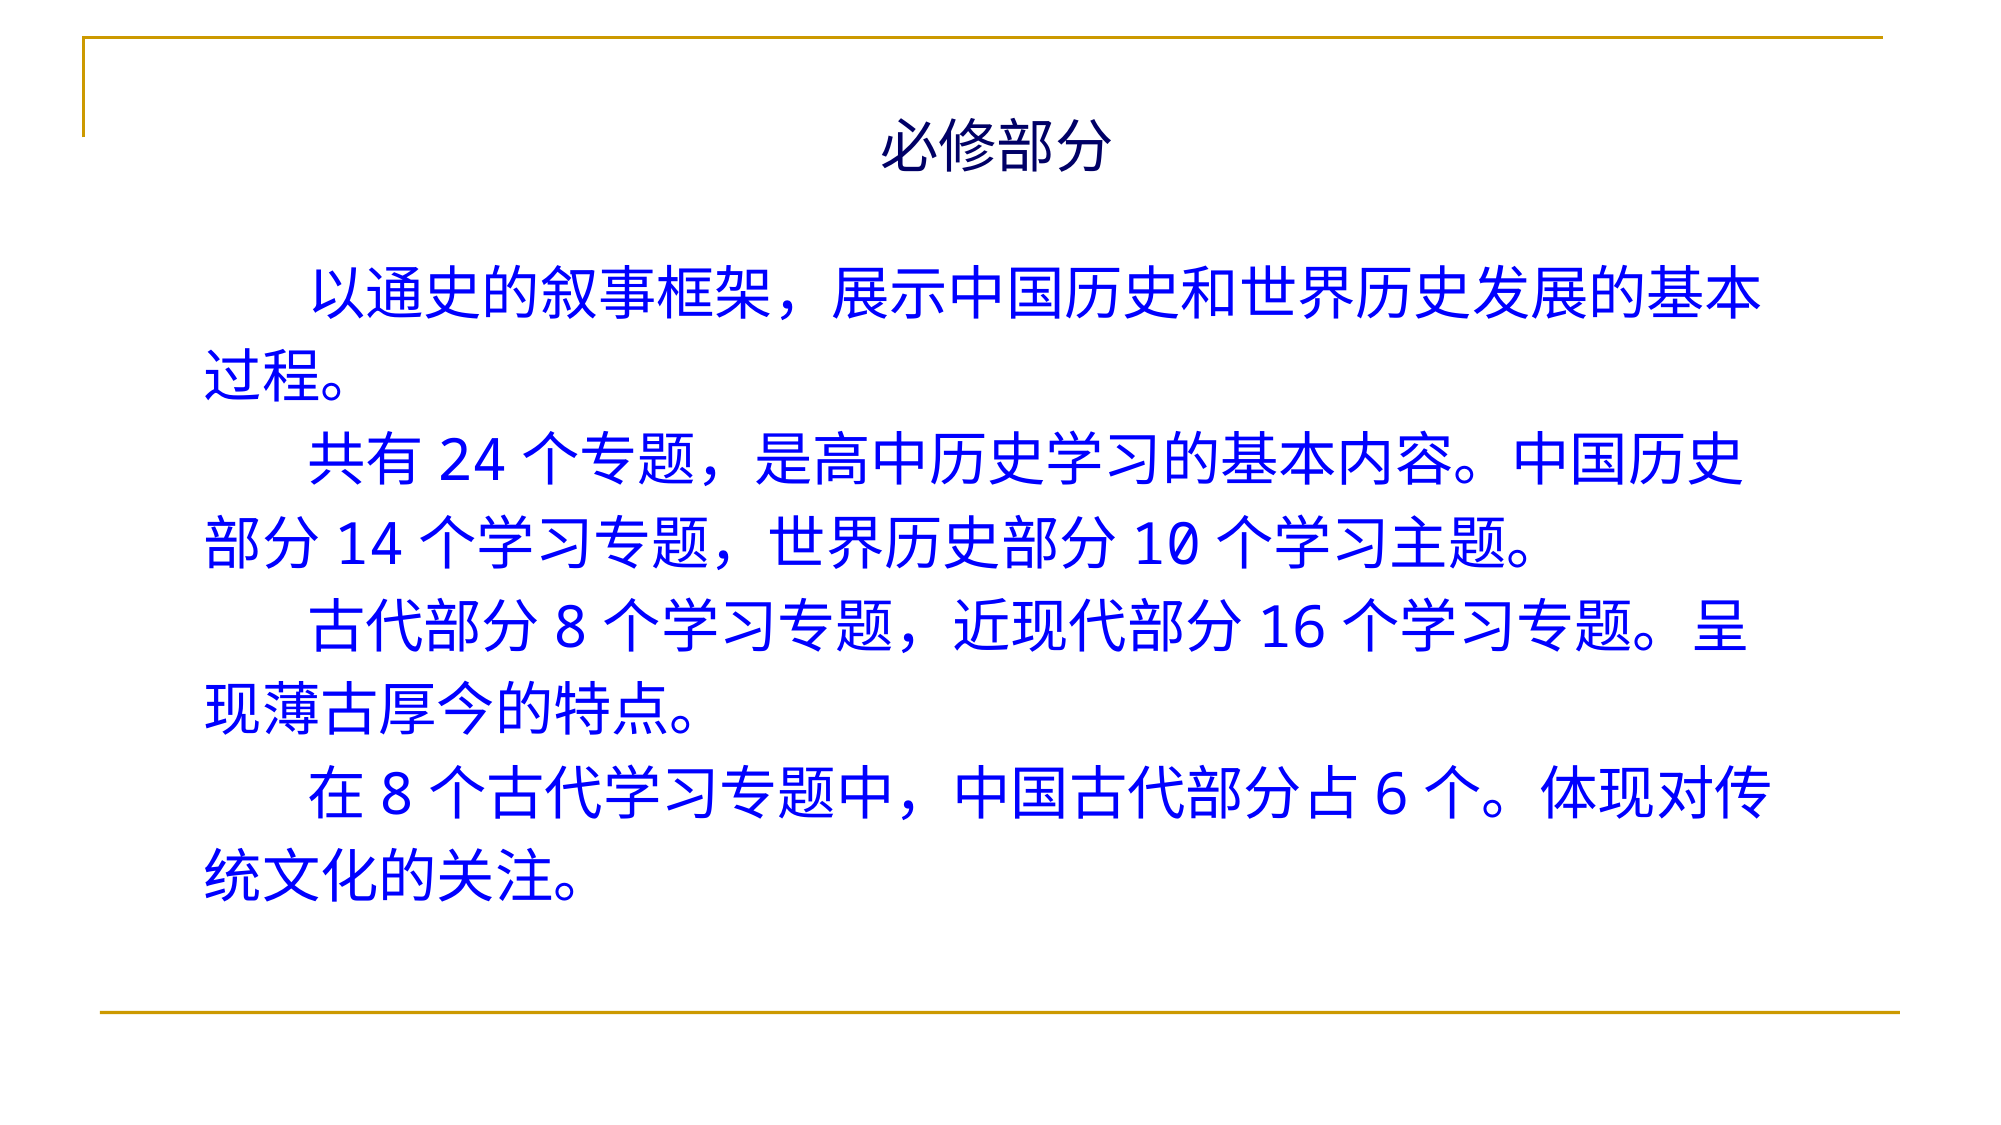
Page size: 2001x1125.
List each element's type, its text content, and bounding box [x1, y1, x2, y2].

text_box 必修部分 [865, 101, 1129, 187]
text_box 以通史的叙事框架，展示中国历史和世界历史发展的基本过程。 共有24个专题，是高中历史学习的基本内容。中国历史部分14个学习专题，世界历史部分10个学习主题。 古代部分8个学习专题，近现代部分16个学习专题。呈现薄古厚今的特点。 在8个古代学习专题中，中国古代部分占6个。体现对传统文化的关注。 [189, 235, 1813, 917]
